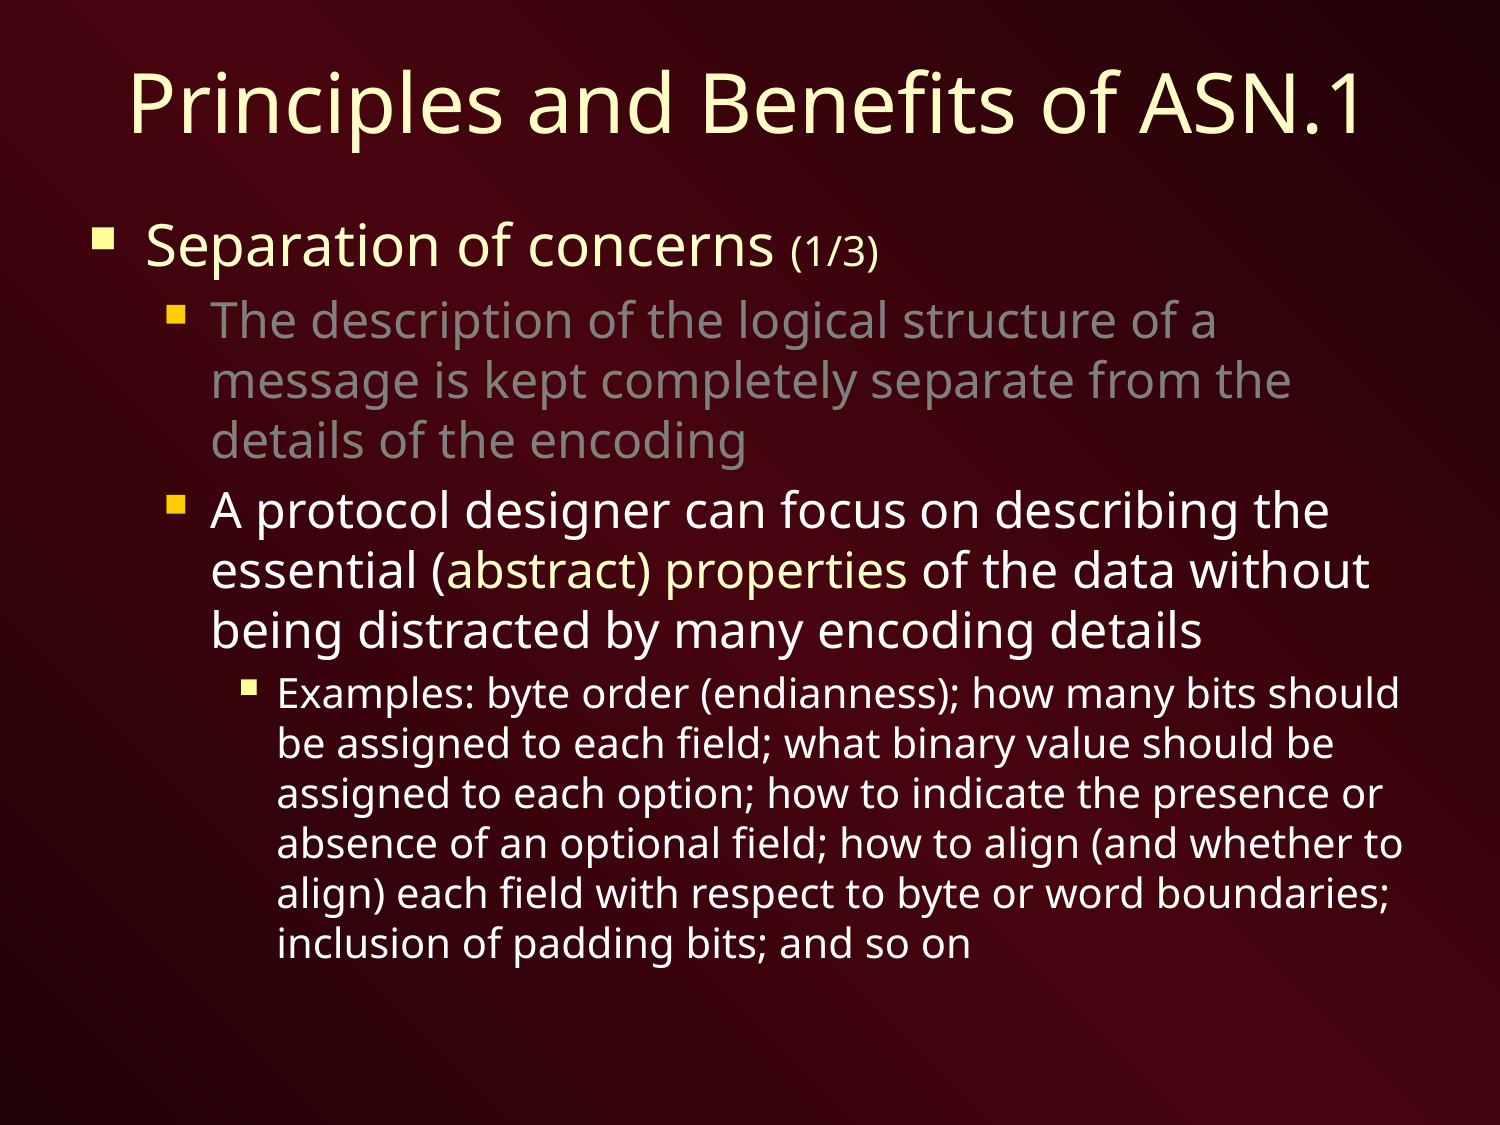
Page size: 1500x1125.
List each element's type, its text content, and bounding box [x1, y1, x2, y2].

list Separation of concerns (1/3) The description of the logical structure of a message is kept completely separate from the details of the encoding A protocol designer can focus on describing the essential (abstract) properties of the data without being distracted by many encoding details Examples: byte order (endianness); how many bits should be assigned to each field; what binary value should be assigned to each option; how to indicate the presence or absence of an optional field; how to align (and whether to align) each field with respect to byte or word boundaries; inclusion of padding bits; and so on [73, 200, 1425, 1064]
title Principles and Benefits of ASN.1 [74, 12, 1426, 188]
